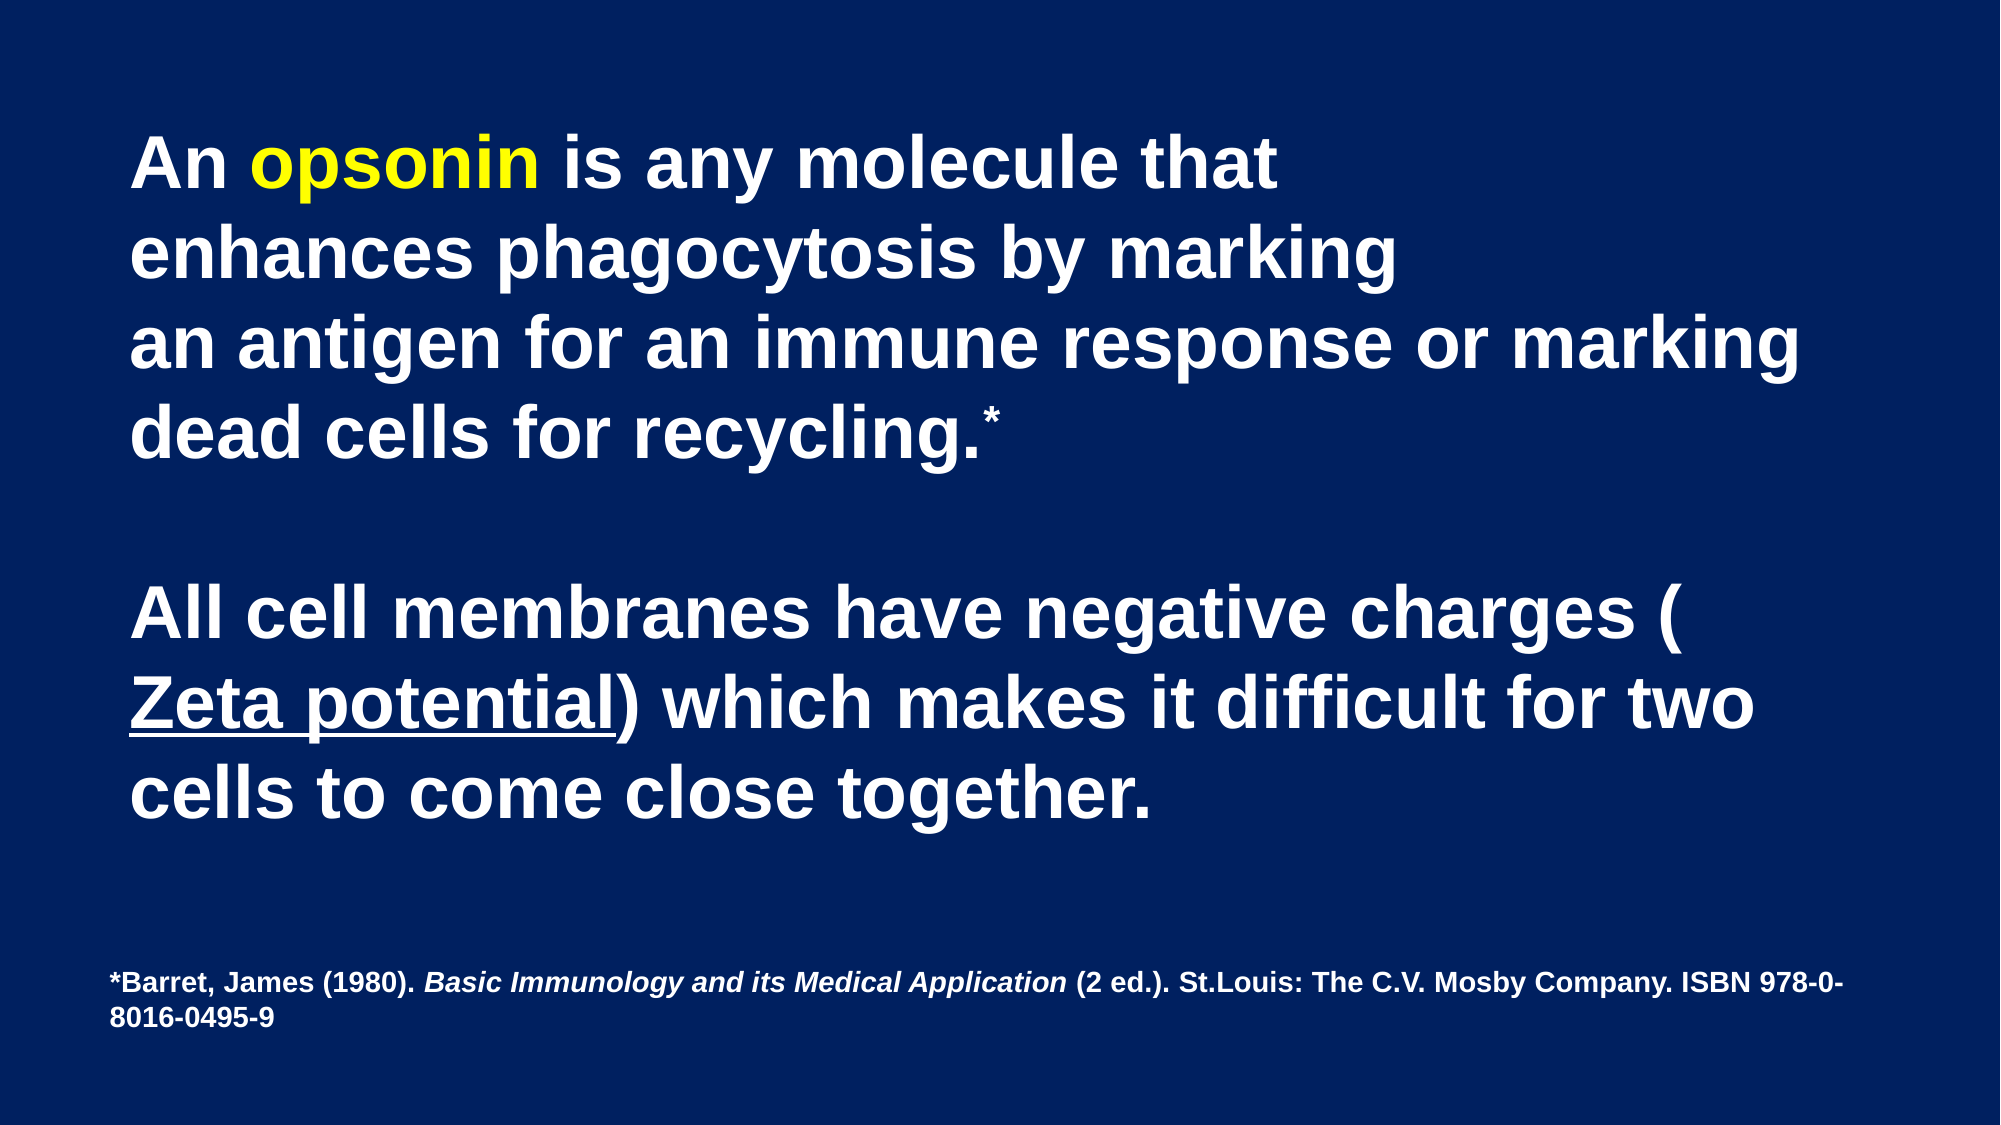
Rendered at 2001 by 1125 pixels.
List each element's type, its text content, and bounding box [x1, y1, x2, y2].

text_box An opsonin is any molecule that enhances phagocytosis by marking an antigen for an immune response or marking dead cells for recycling.* All cell membranes have negative charges (Zeta potential) which makes it difficult for two cells to come close together. [114, 106, 1886, 932]
text_box *Barret, James (1980). Basic Immunology and its Medical Application (2 ed.). St.Louis: The C.V. Mosby Company. ISBN 978-0-8016-0495-9 [94, 956, 1921, 1041]
